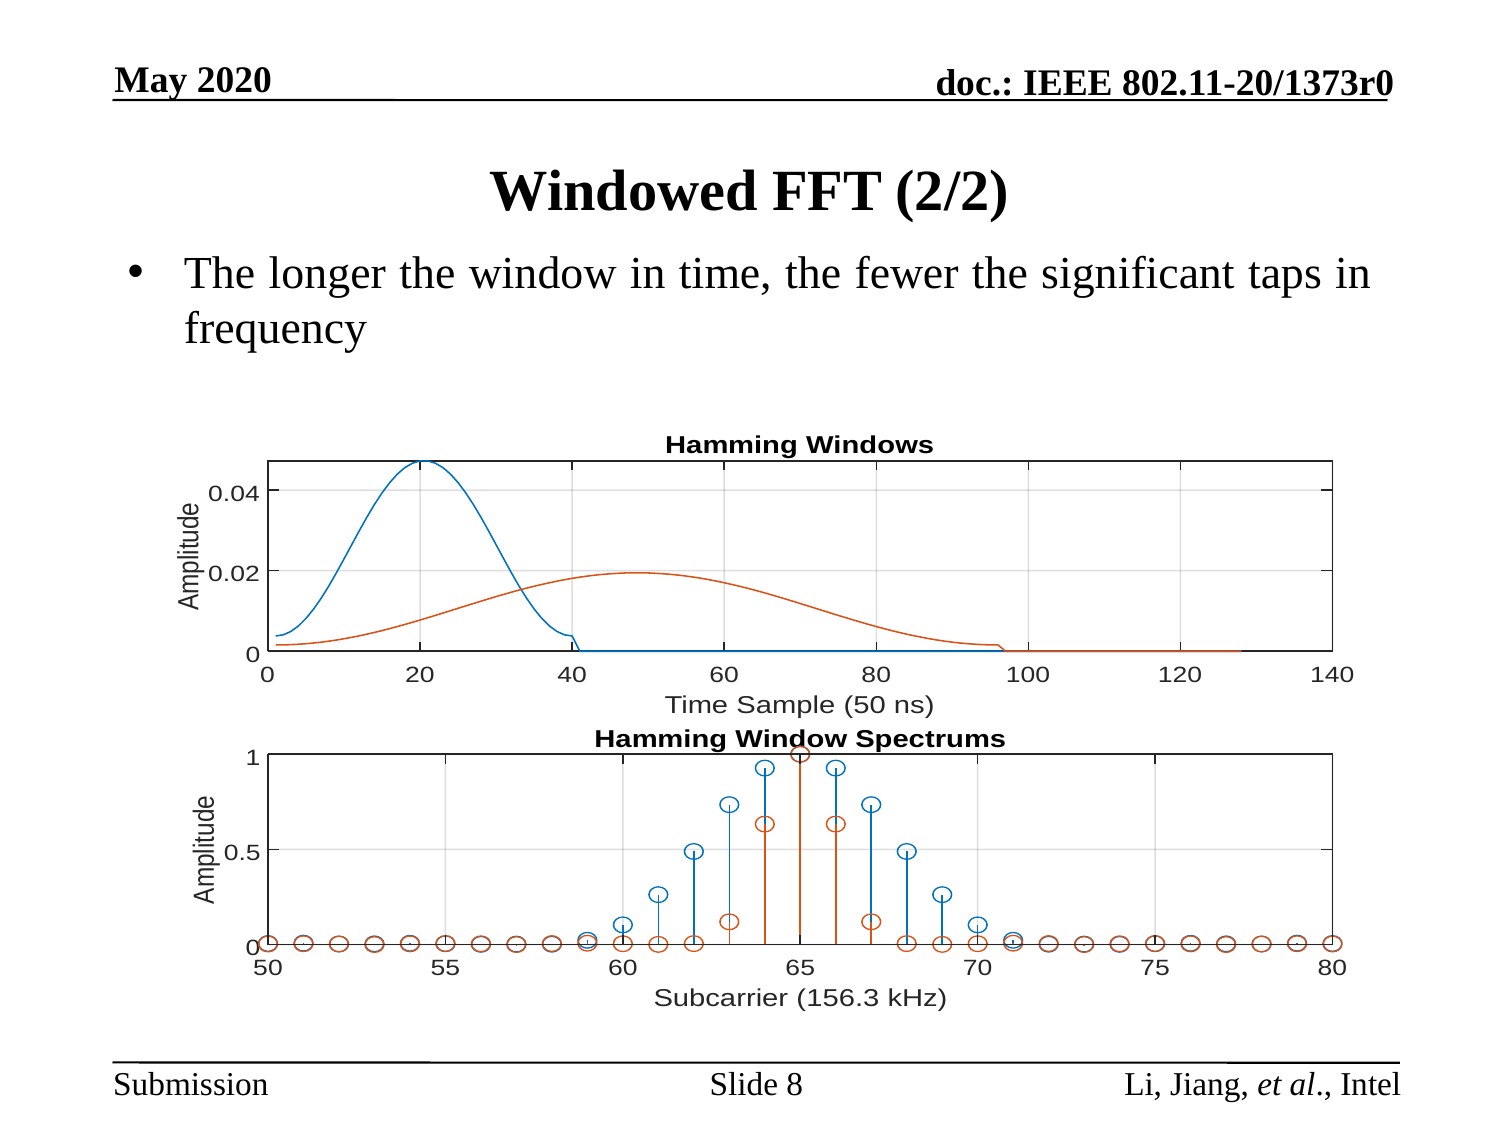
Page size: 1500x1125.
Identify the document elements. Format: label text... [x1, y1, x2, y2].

slide_number Slide 8 [700, 1061, 813, 1125]
list The longer the window in time, the fewer the significant taps in frequency [112, 234, 1388, 404]
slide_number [114, 0, 274, 101]
title Windowed FFT (2/2) [112, 99, 1388, 234]
footer Li, Jiang, et al., Intel [1033, 1061, 1402, 1123]
picture [88, 405, 1461, 1025]
